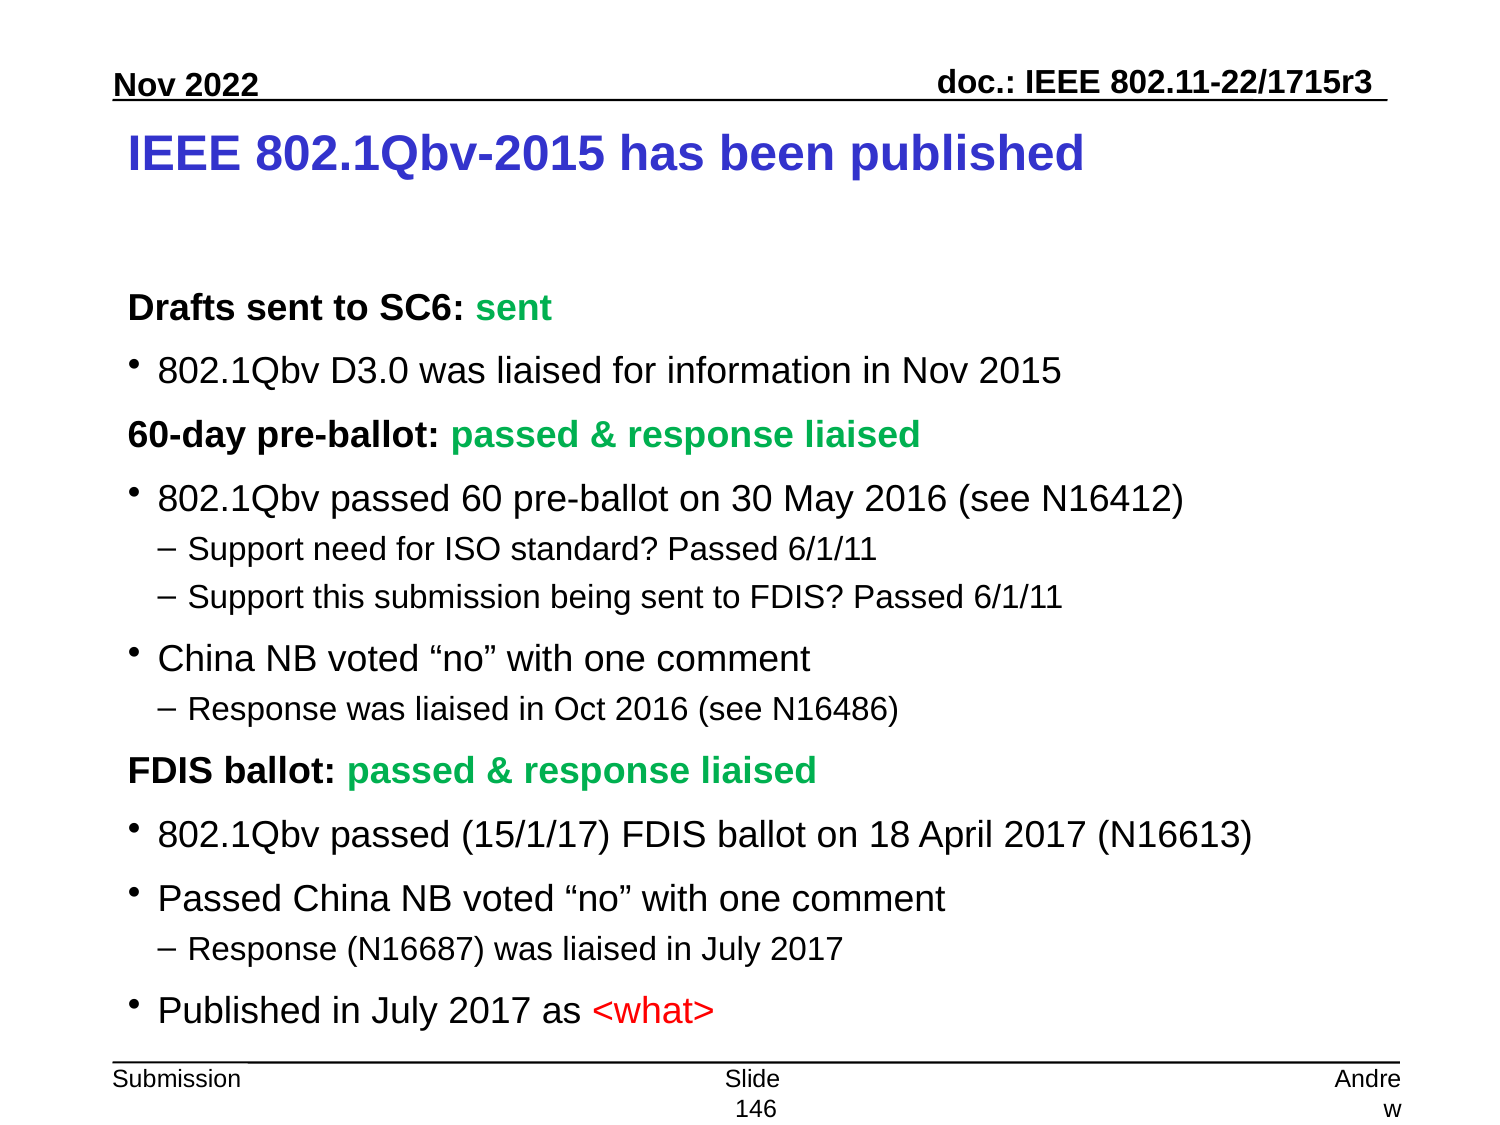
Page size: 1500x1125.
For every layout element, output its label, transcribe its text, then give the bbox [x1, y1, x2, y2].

slide_number Slide 146 [709, 1061, 803, 1093]
title IEEE 802.1Qbv-2015 has been published [112, 112, 1388, 275]
footer Andrew Myles, Cisco [1320, 1061, 1402, 1093]
list Drafts sent to SC6: sent 802.1Qbv D3.0 was liaised for information in Nov 2015 60-day pre-ballot: passed & response liaised 802.1Qbv passed 60 pre-ballot on 30 May 2016 (see N16412) Support need for ISO standard? Passed 6/1/11 Support this submission being sent to FDIS? Passed 6/1/11 China NB voted “no” with one comment Response was liaised in Oct 2016 (see N16486) FDIS ballot: passed & response liaised 802.1Qbv passed (15/1/17) FDIS ballot on 18 April 2017 (N16613) Passed China NB voted “no” with one comment Response (N16687) was liaised in July 2017 Published in July 2017 as <what> [112, 275, 1388, 950]
